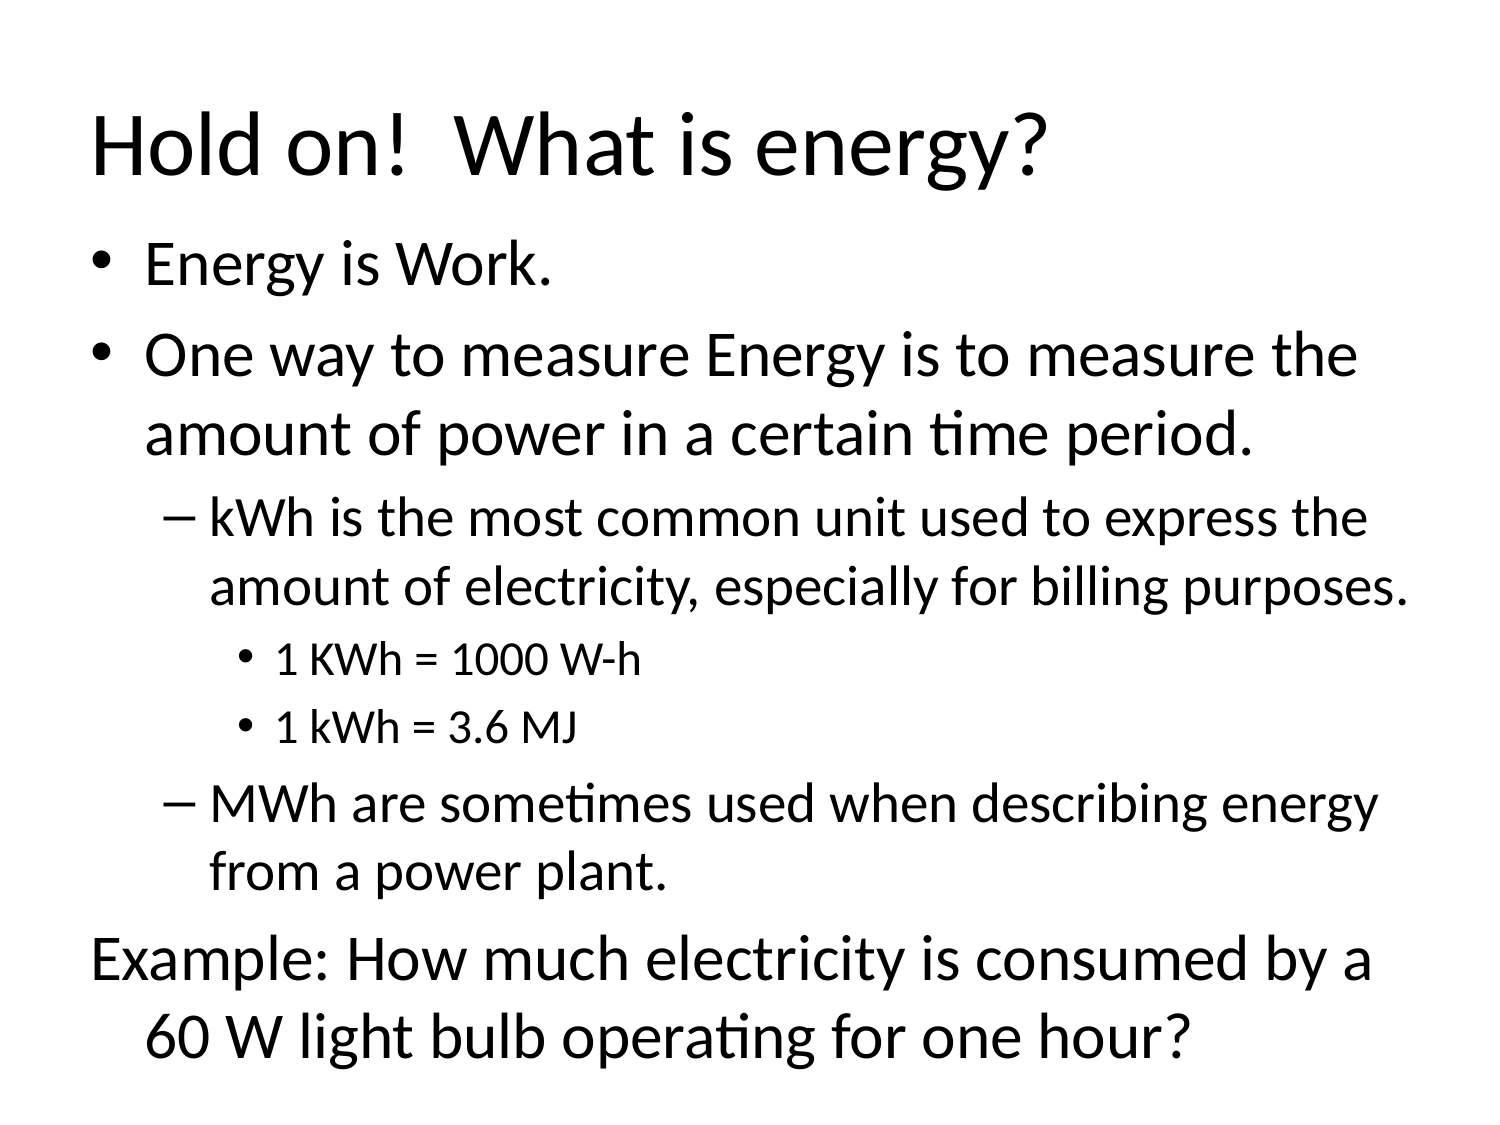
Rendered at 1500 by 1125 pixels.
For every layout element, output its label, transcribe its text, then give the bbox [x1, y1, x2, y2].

list Energy is Work. One way to measure Energy is to measure the amount of power in a certain time period. kWh is the most common unit used to express the amount of electricity, especially for billing purposes. 1 KWh = 1000 W-h 1 kWh = 3.6 MJ MWh are sometimes used when describing energy from a power plant. Example: How much electricity is consumed by a 60 W light bulb operating for one hour? [75, 212, 1425, 1113]
title Hold on! What is energy? [75, 45, 1425, 212]
